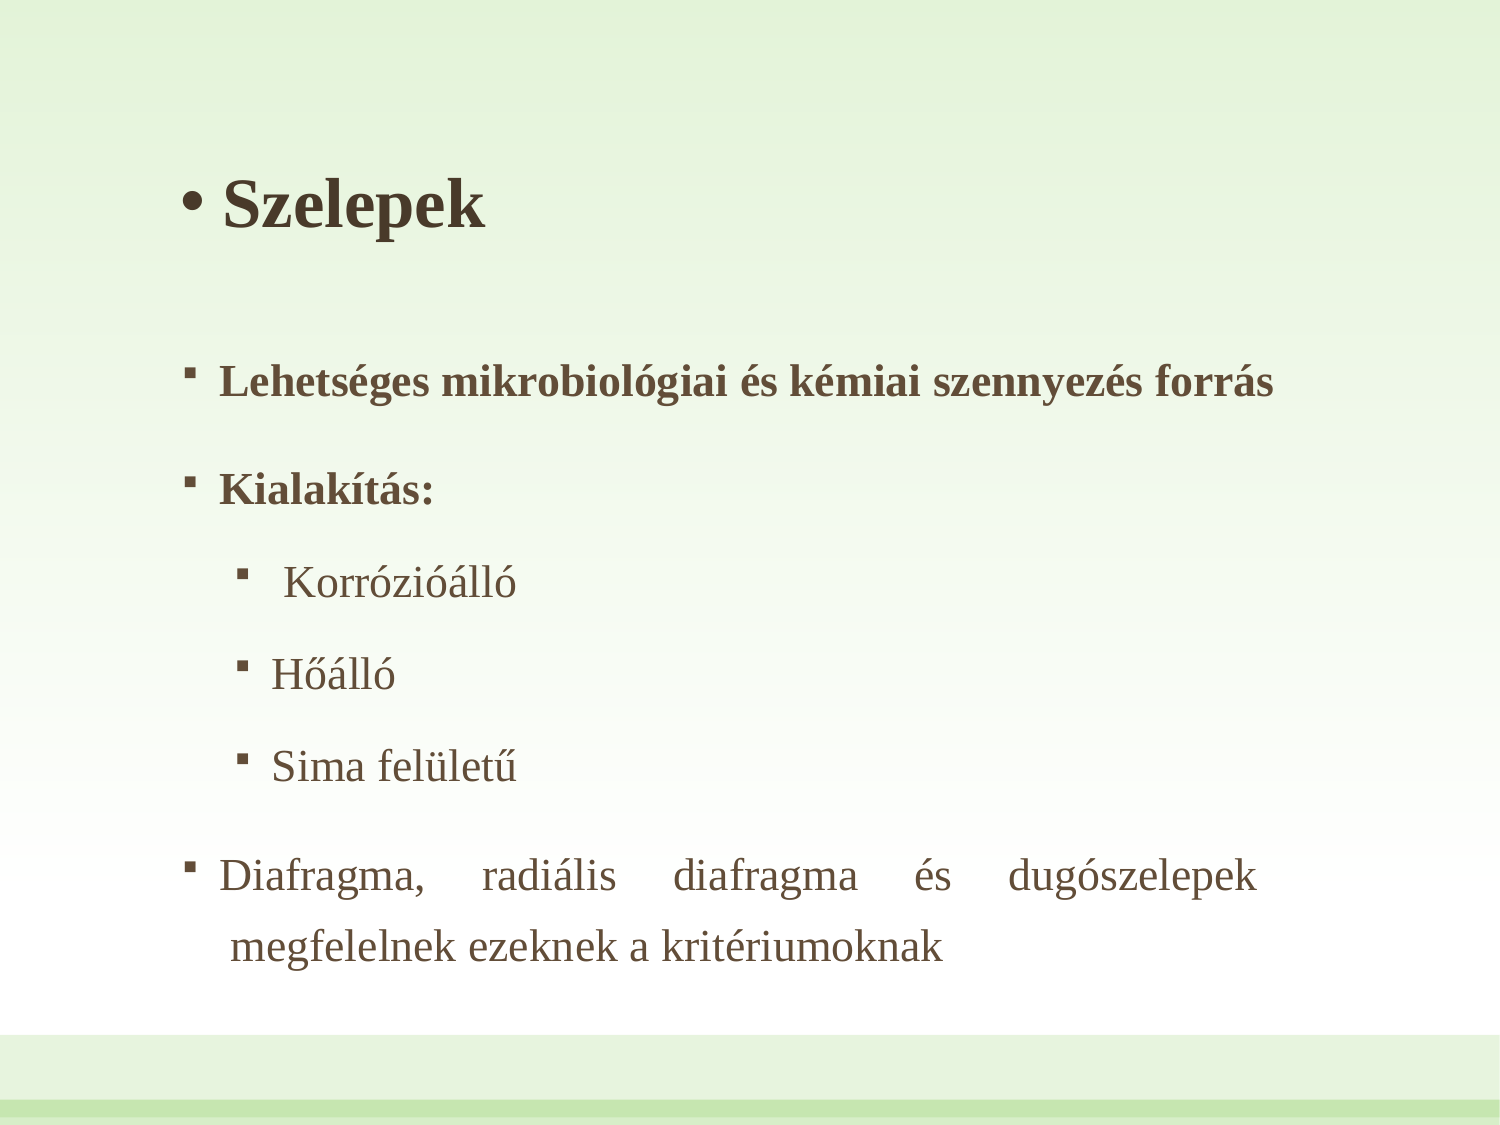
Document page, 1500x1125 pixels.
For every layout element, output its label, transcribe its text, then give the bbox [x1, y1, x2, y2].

title Szelepek [165, 71, 1335, 251]
list Lehetséges mikrobiológiai és kémiai szennyezés forrás Kialakítás: Korrózióálló Hőálló Sima felületű Diafragma, radiális diafragma és dugószelepek megfelelnek ezeknek a kritériumoknak [159, 326, 1330, 1039]
